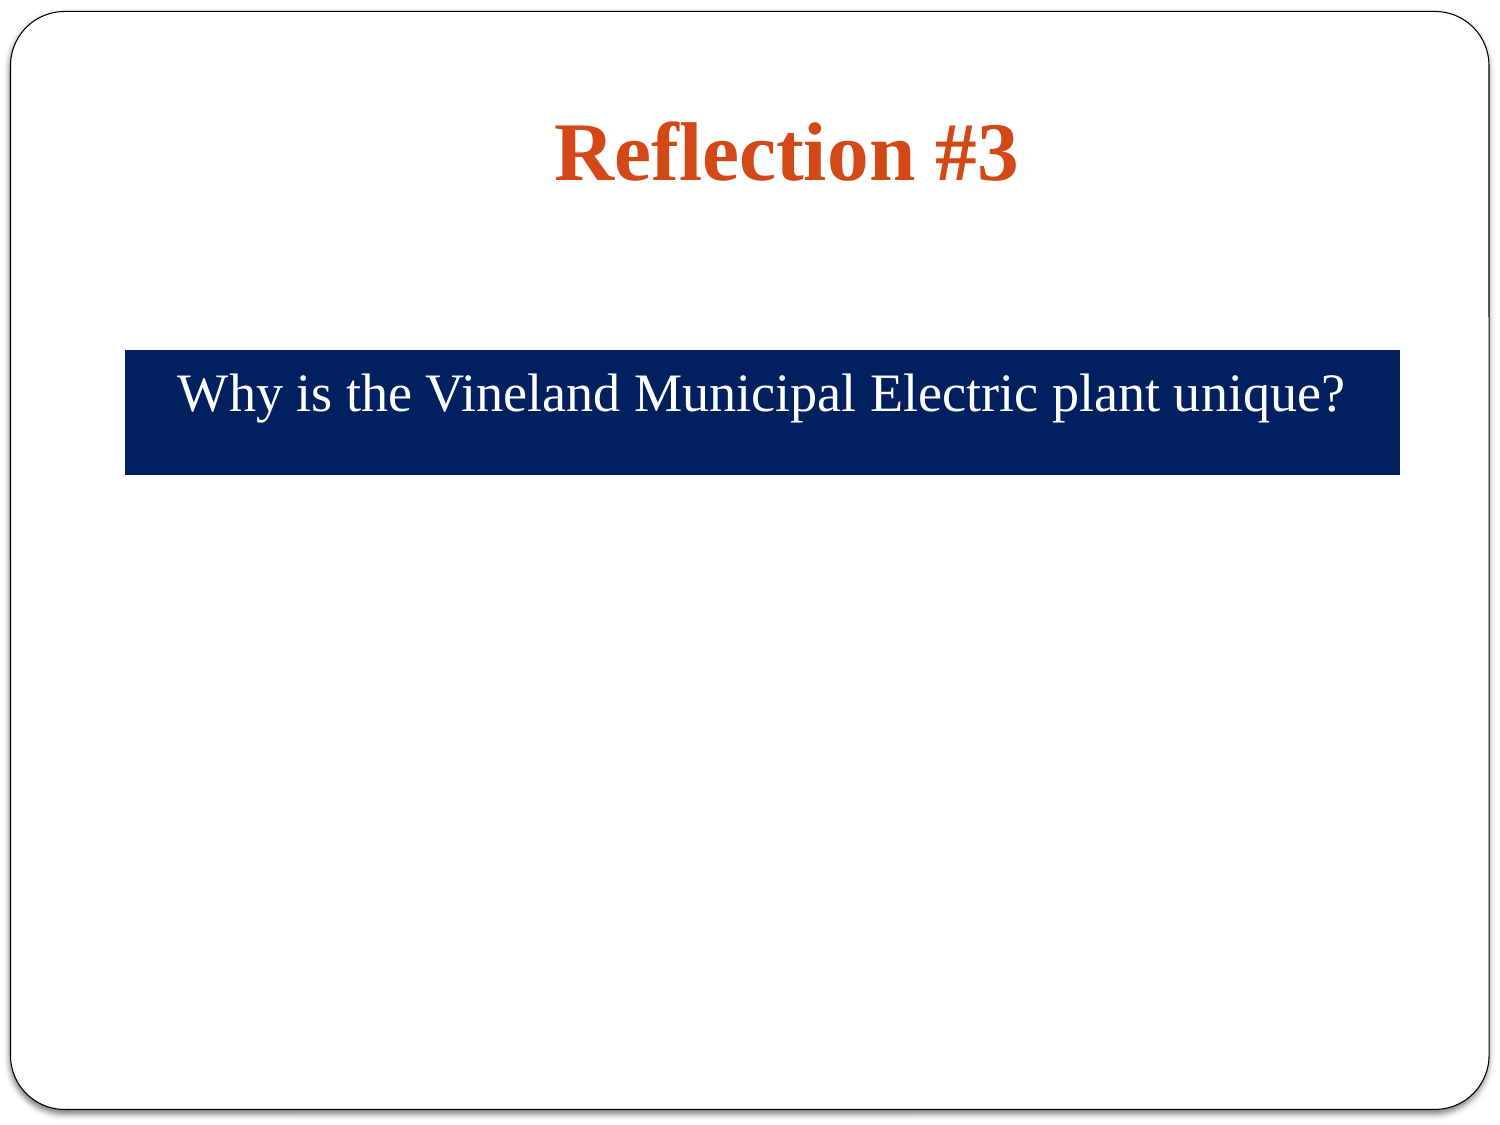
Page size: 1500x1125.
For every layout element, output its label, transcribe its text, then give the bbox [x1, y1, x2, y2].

list Why is the Vineland Municipal Electric plant unique? [125, 350, 1400, 475]
title Reflection #3 [150, 24, 1425, 213]
